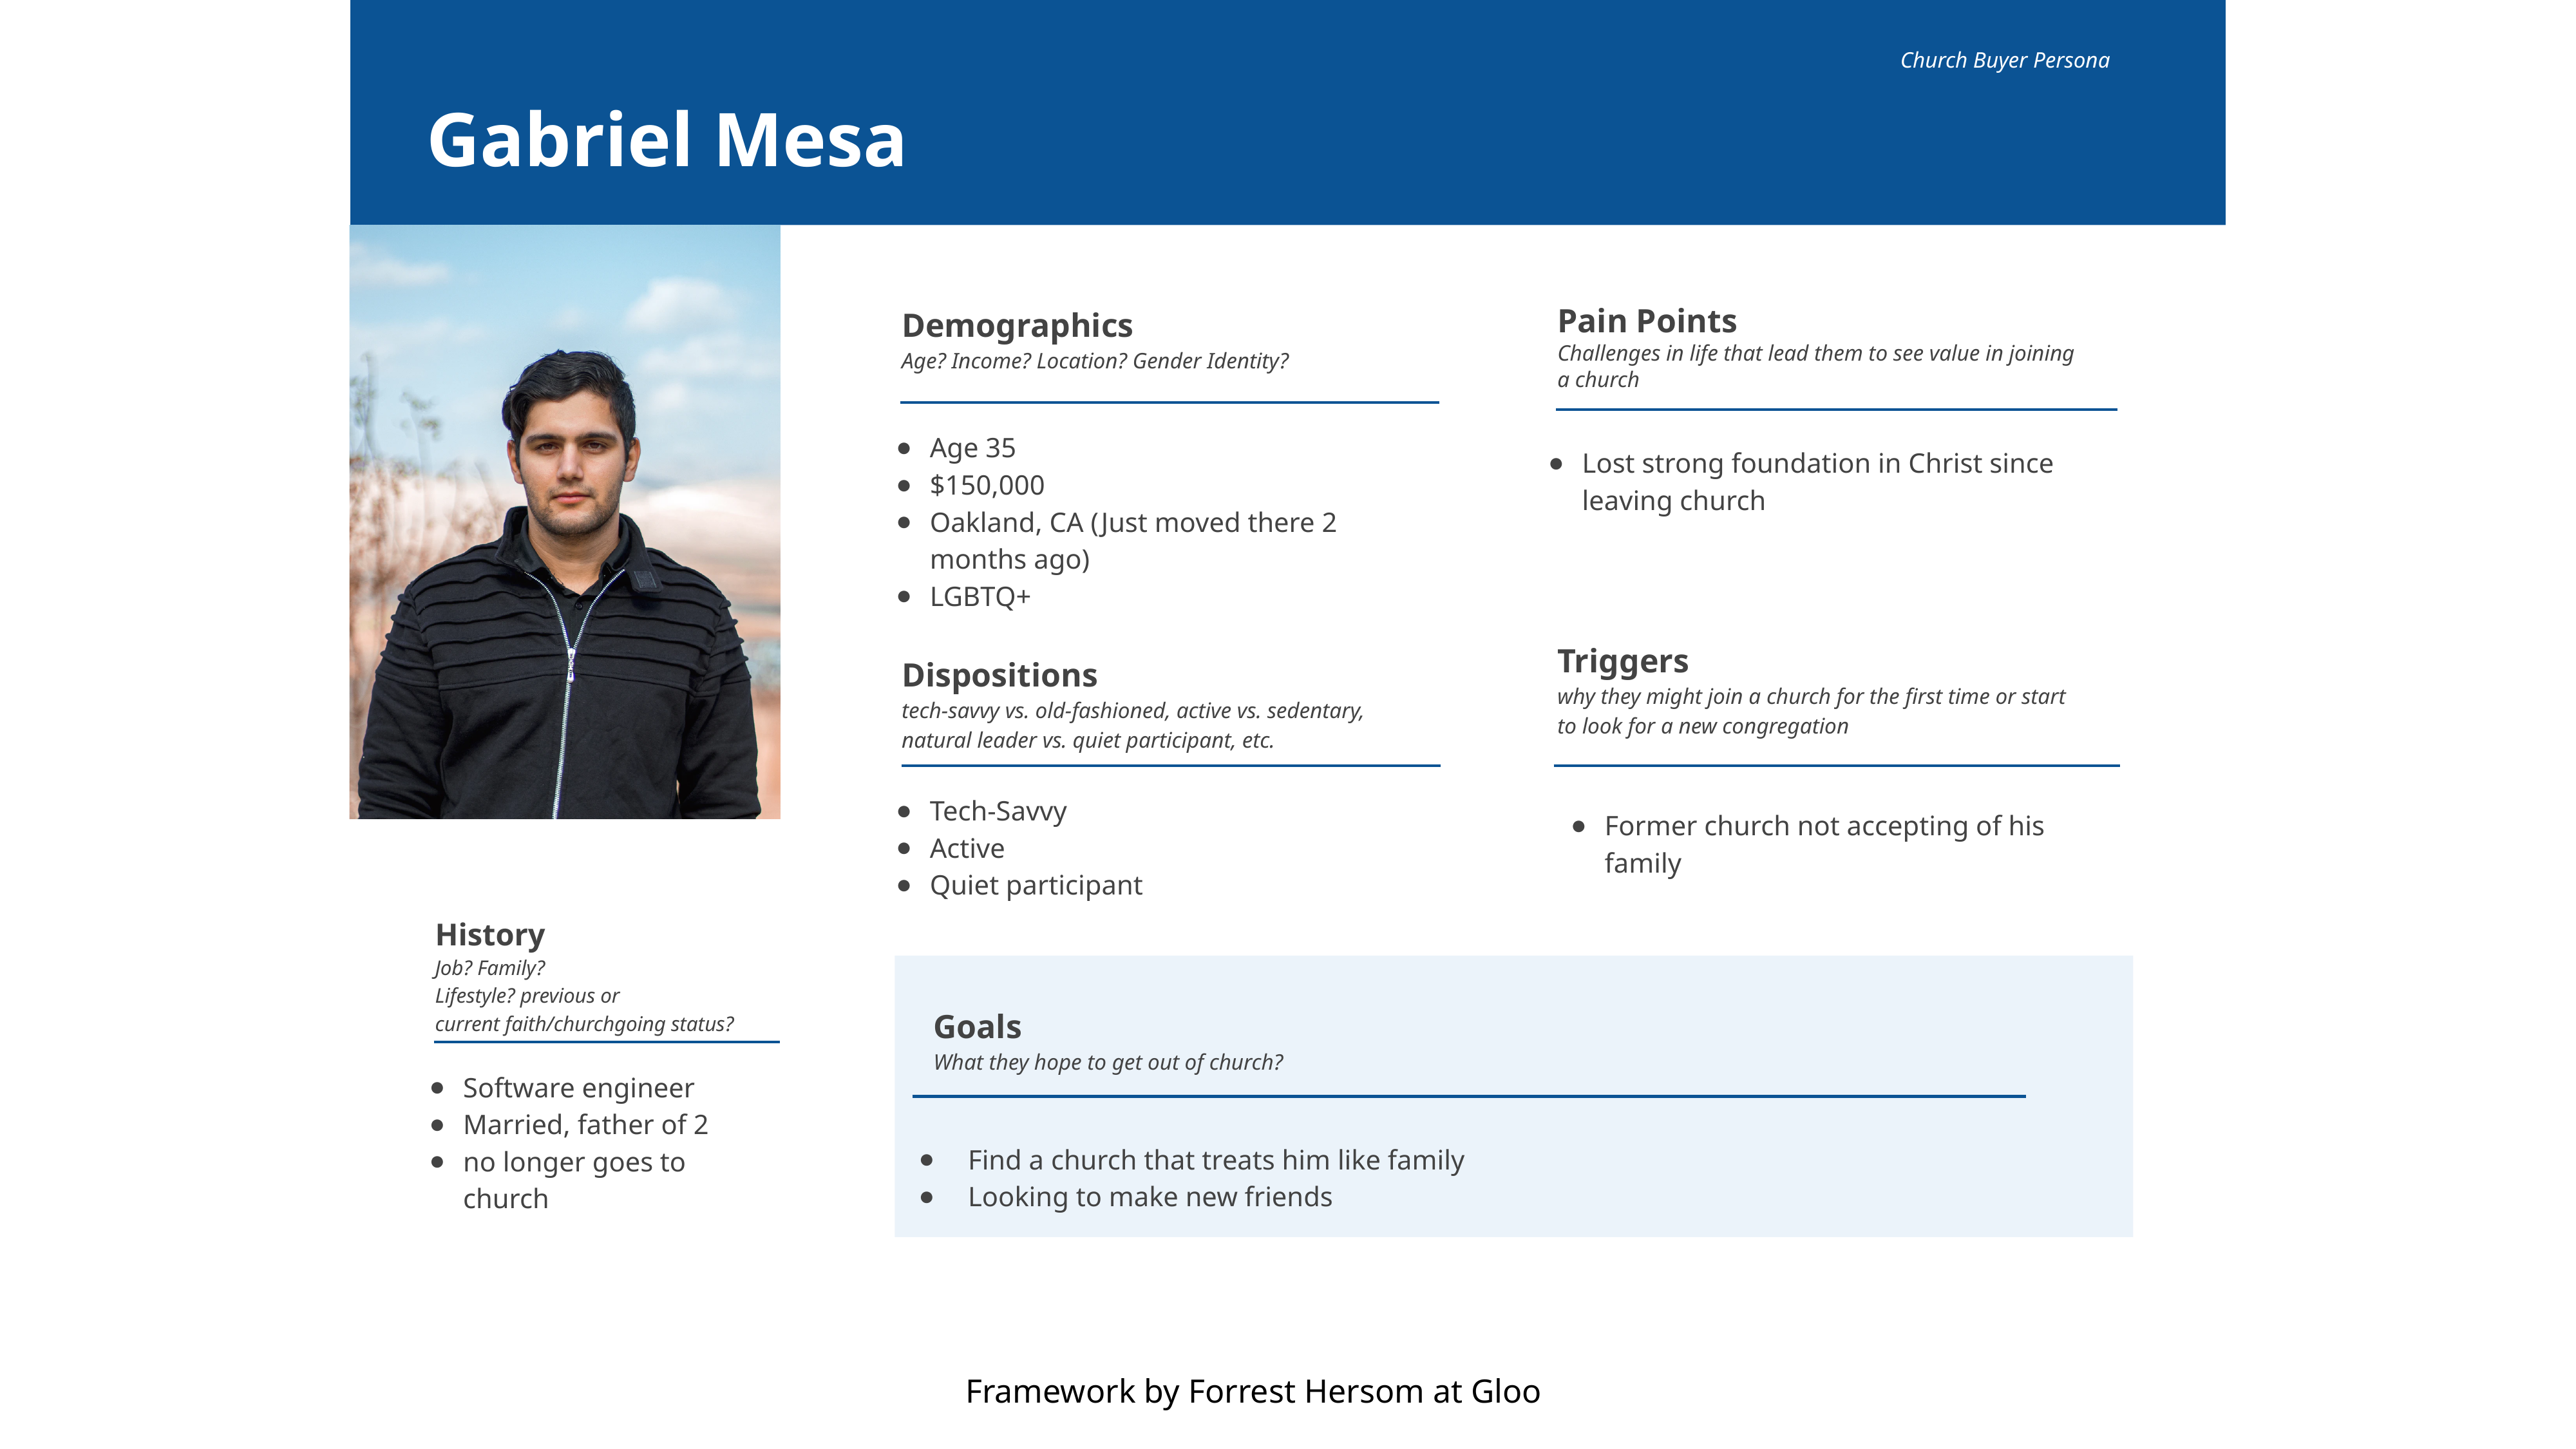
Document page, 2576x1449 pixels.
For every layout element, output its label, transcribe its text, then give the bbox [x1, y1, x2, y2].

list History Job? Family? Lifestyle? previous or current faith/churchgoing status? [413, 888, 981, 1052]
text_box Tech-Savvy Active Quiet participant [861, 772, 1428, 918]
title Gabriel Mesa [404, 57, 1213, 189]
text_box Dispositions tech-savvy vs. old-fashioned, active vs. sedentary, natural leader vs. quiet participant, etc. [880, 627, 1448, 790]
text_box Age 35 $150,000 Oakland, CA (Just moved there 2 months ago) LGBTQ+ [861, 409, 1370, 629]
text_box Lost strong foundation in Christ since leaving church [1513, 424, 2126, 533]
text_box Pain Points Challenges in life that lead them to see value in joining a church [1536, 278, 2103, 424]
text_box Framework by Forrest Hersom at Gloo [960, 1365, 1548, 1415]
text_box [350, 0, 2226, 225]
text_box Former church not accepting of his family [1536, 786, 2103, 895]
text_box Find a church that treats him like family Looking to make new friends [884, 1121, 1692, 1229]
text_box Demographics Age? Income? Location? Gender Identity? [880, 278, 1448, 403]
text_box [895, 955, 2134, 1237]
text_box Church Buyer Persona [1879, 21, 2226, 130]
text_box Goals What they hope to get out of church? [912, 979, 2116, 1175]
text_box Software engineer Married, father of 2 no longer goes to church [395, 1048, 793, 1231]
picture [349, 224, 781, 819]
text_box Triggers why they might join a church for the first time or start to look for a new congregation [1536, 613, 2103, 762]
